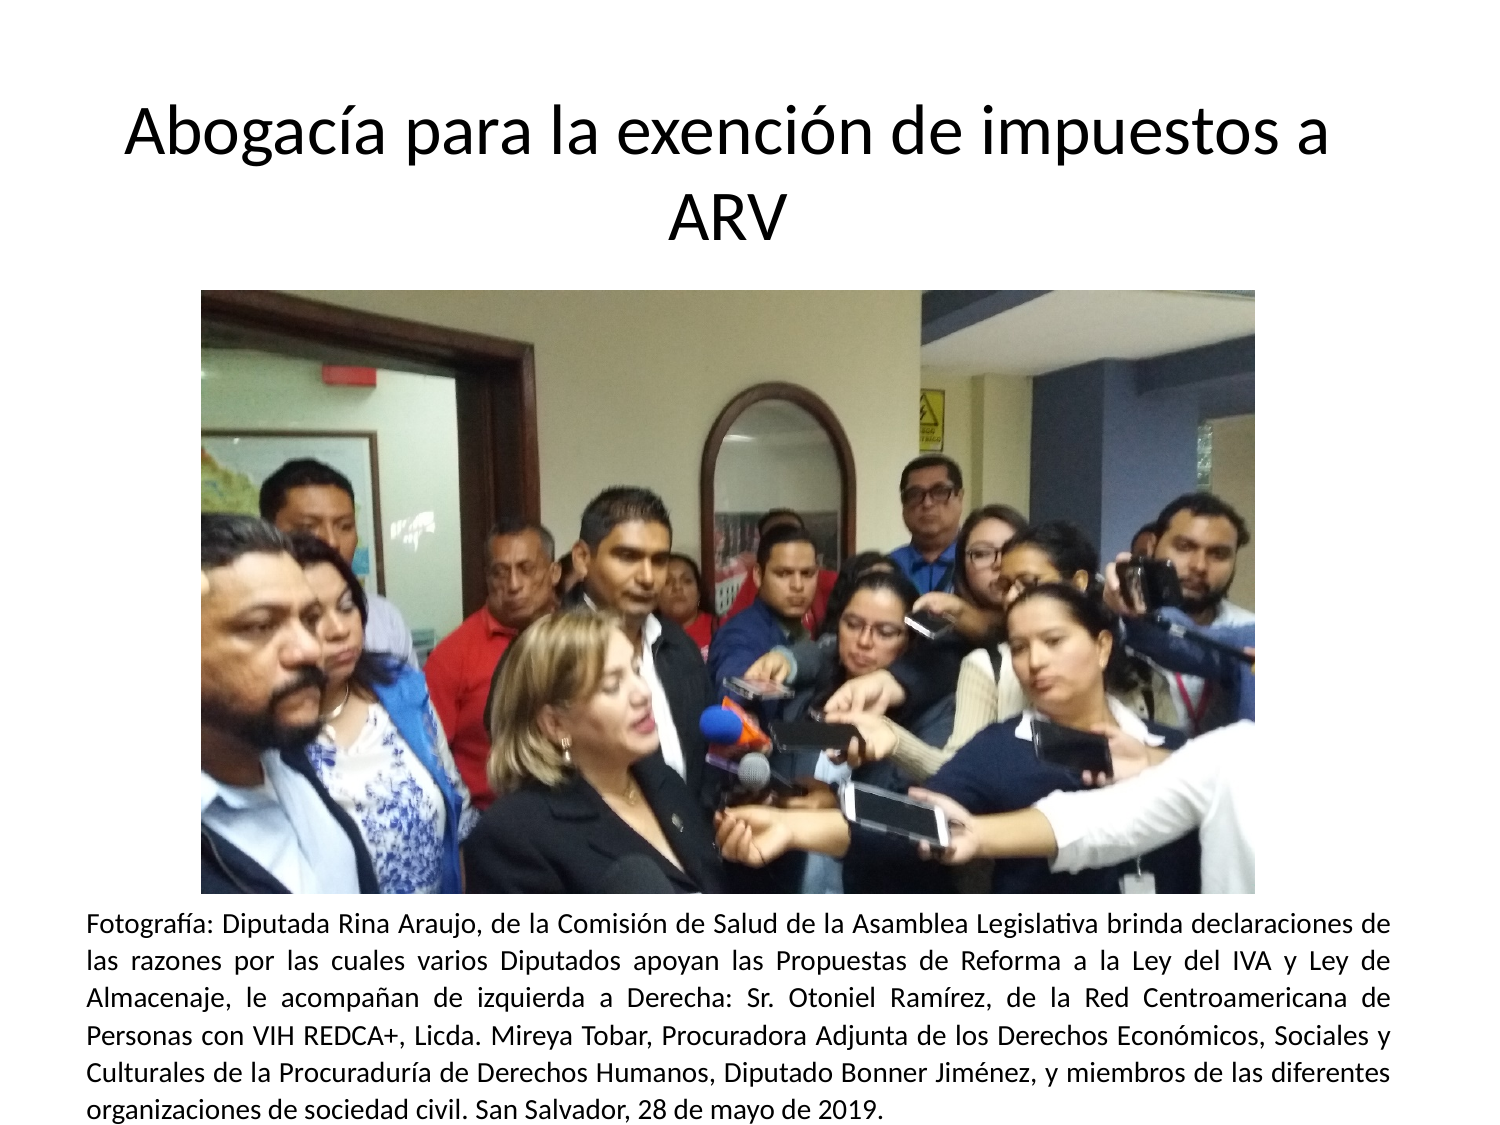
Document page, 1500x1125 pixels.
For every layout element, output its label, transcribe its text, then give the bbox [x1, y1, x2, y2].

picture [201, 290, 1255, 894]
text_box Fotografía: Diputada Rina Araujo, de la Comisión de Salud de la Asamblea Legislativa brinda declaraciones de las razones por las cuales varios Diputados apoyan las Propuestas de Reforma a la Ley del IVA y Ley de Almacenaje, le acompañan de izquierda a Derecha: Sr. Otoniel Ramírez, de la Red Centroamericana de Personas con VIH REDCA+, Licda. Mireya Tobar, Procuradora Adjunta de los Derechos Económicos, Sociales y Culturales de la Procuraduría de Derechos Humanos, Diputado Bonner Jiménez, y miembros de las diferentes organizaciones de sociedad civil. San Salvador, 28 de mayo de 2019. [71, 894, 1407, 1125]
title Abogacía para la exención de impuestos a ARV [53, 75, 1404, 263]
